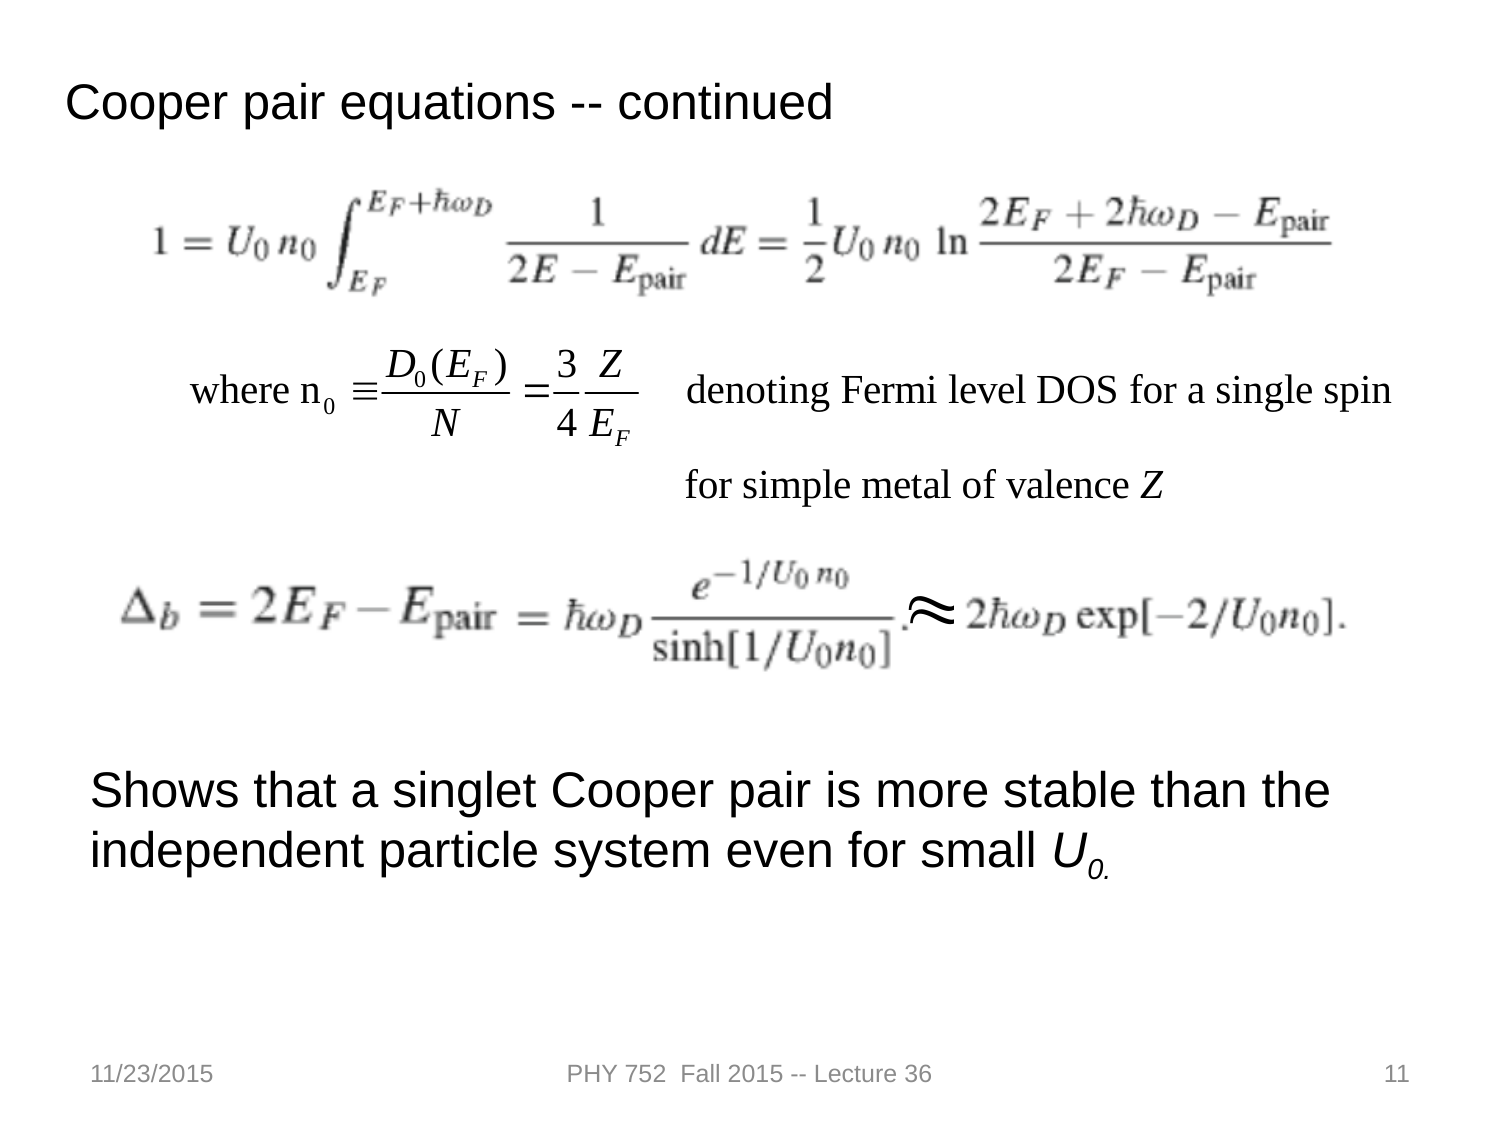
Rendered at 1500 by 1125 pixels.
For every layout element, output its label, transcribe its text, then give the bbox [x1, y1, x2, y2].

footer PHY 752 Fall 2015 -- Lecture 36 [512, 1042, 988, 1103]
picture [954, 553, 1367, 676]
slide_number 11 [1074, 1042, 1425, 1103]
text_box Shows that a singlet Cooper pair is more stable than the independent particle system even for small U0. [74, 749, 1363, 893]
text_box Cooper pair equations -- continued [49, 62, 1250, 138]
picture [110, 545, 501, 669]
picture [137, 162, 1338, 326]
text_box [185, 340, 1399, 513]
picture [504, 528, 920, 694]
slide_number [75, 1042, 425, 1103]
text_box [889, 587, 949, 648]
